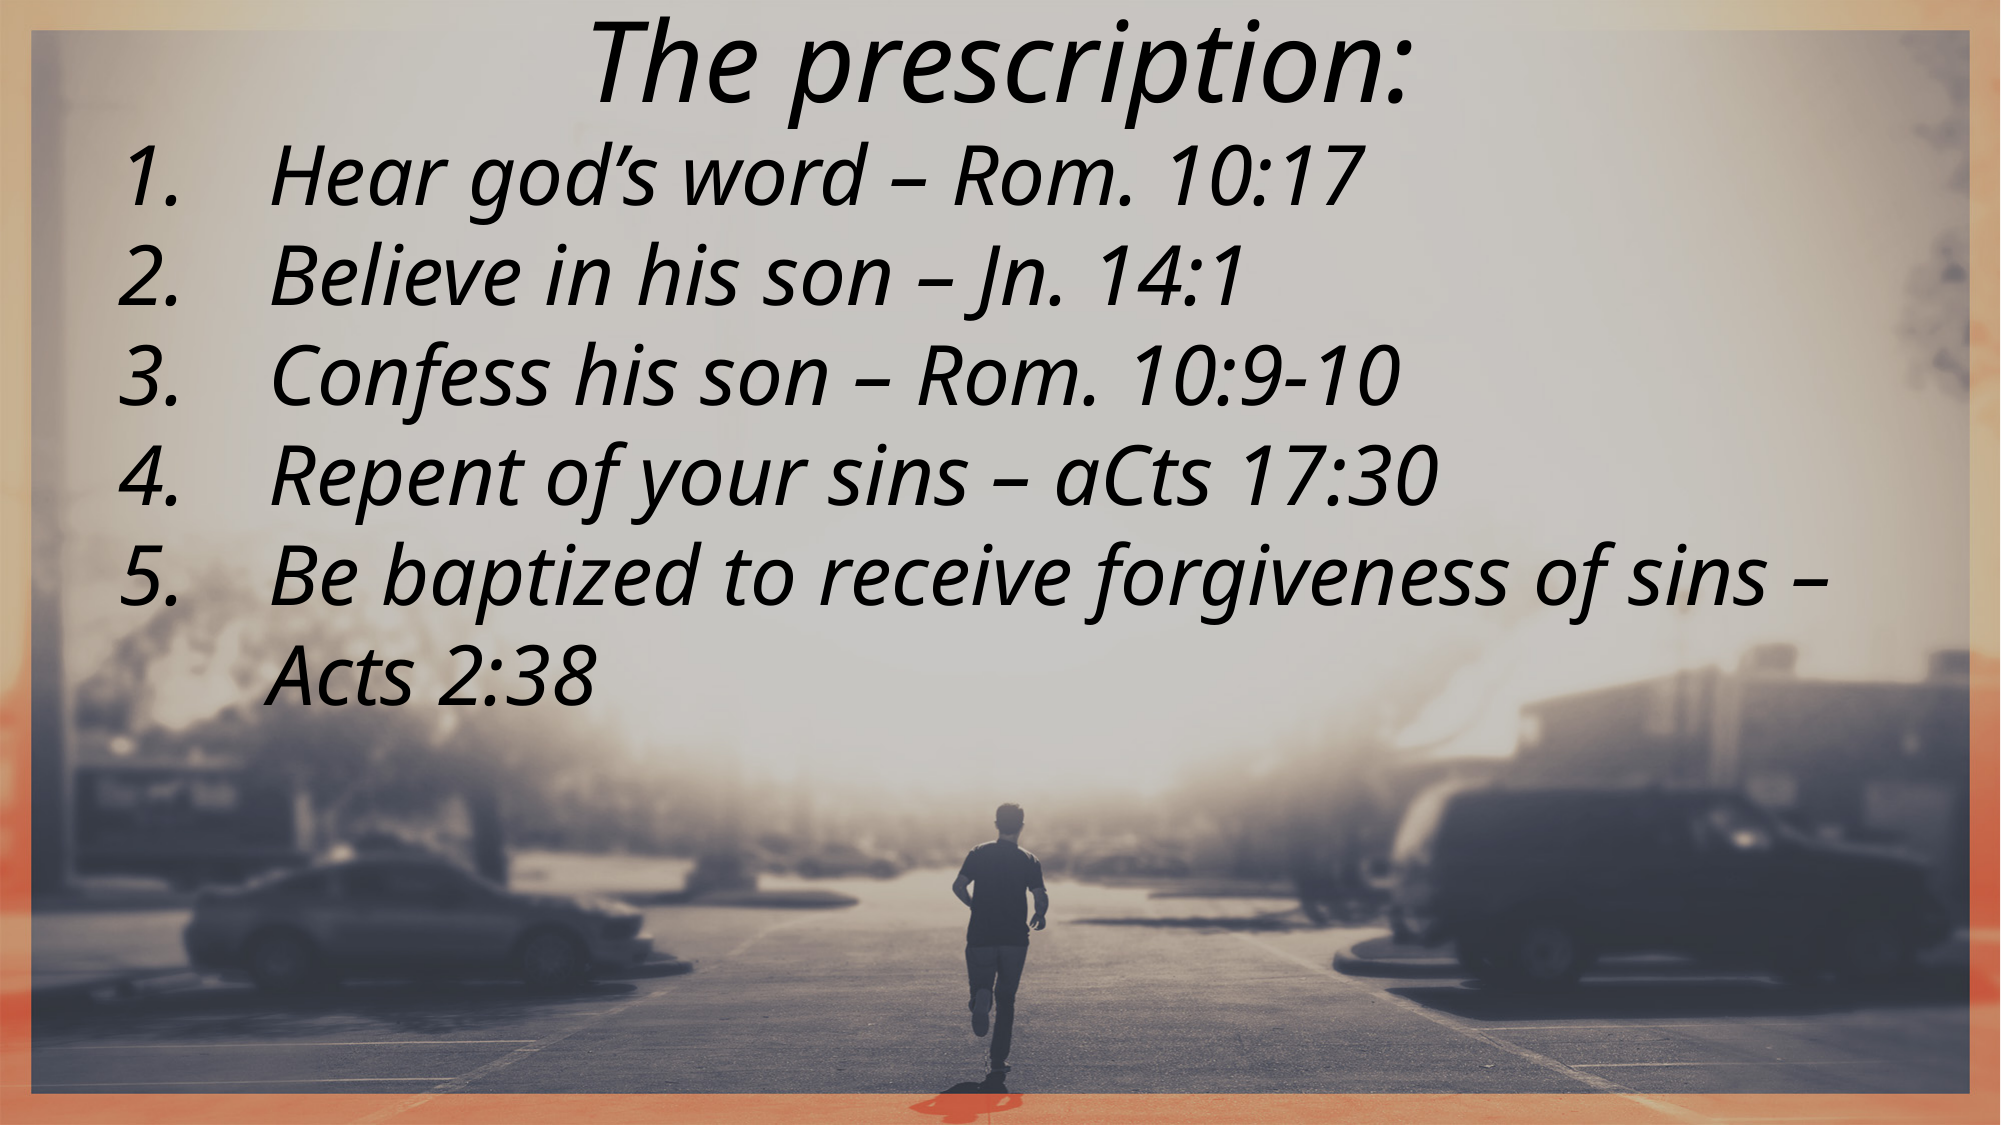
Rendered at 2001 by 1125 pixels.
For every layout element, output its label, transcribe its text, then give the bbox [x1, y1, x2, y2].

text_box The prescription: [0, 0, 2000, 115]
picture [0, 0, 2001, 1125]
text_box Hear god’s word – Rom. 10:17 Believe in his son – Jn. 14:1 Confess his son – Rom. 10:9-10 Repent of your sins – aCts 17:30 Be baptized to receive forgiveness of sins – Acts 2:38 [103, 115, 1896, 691]
